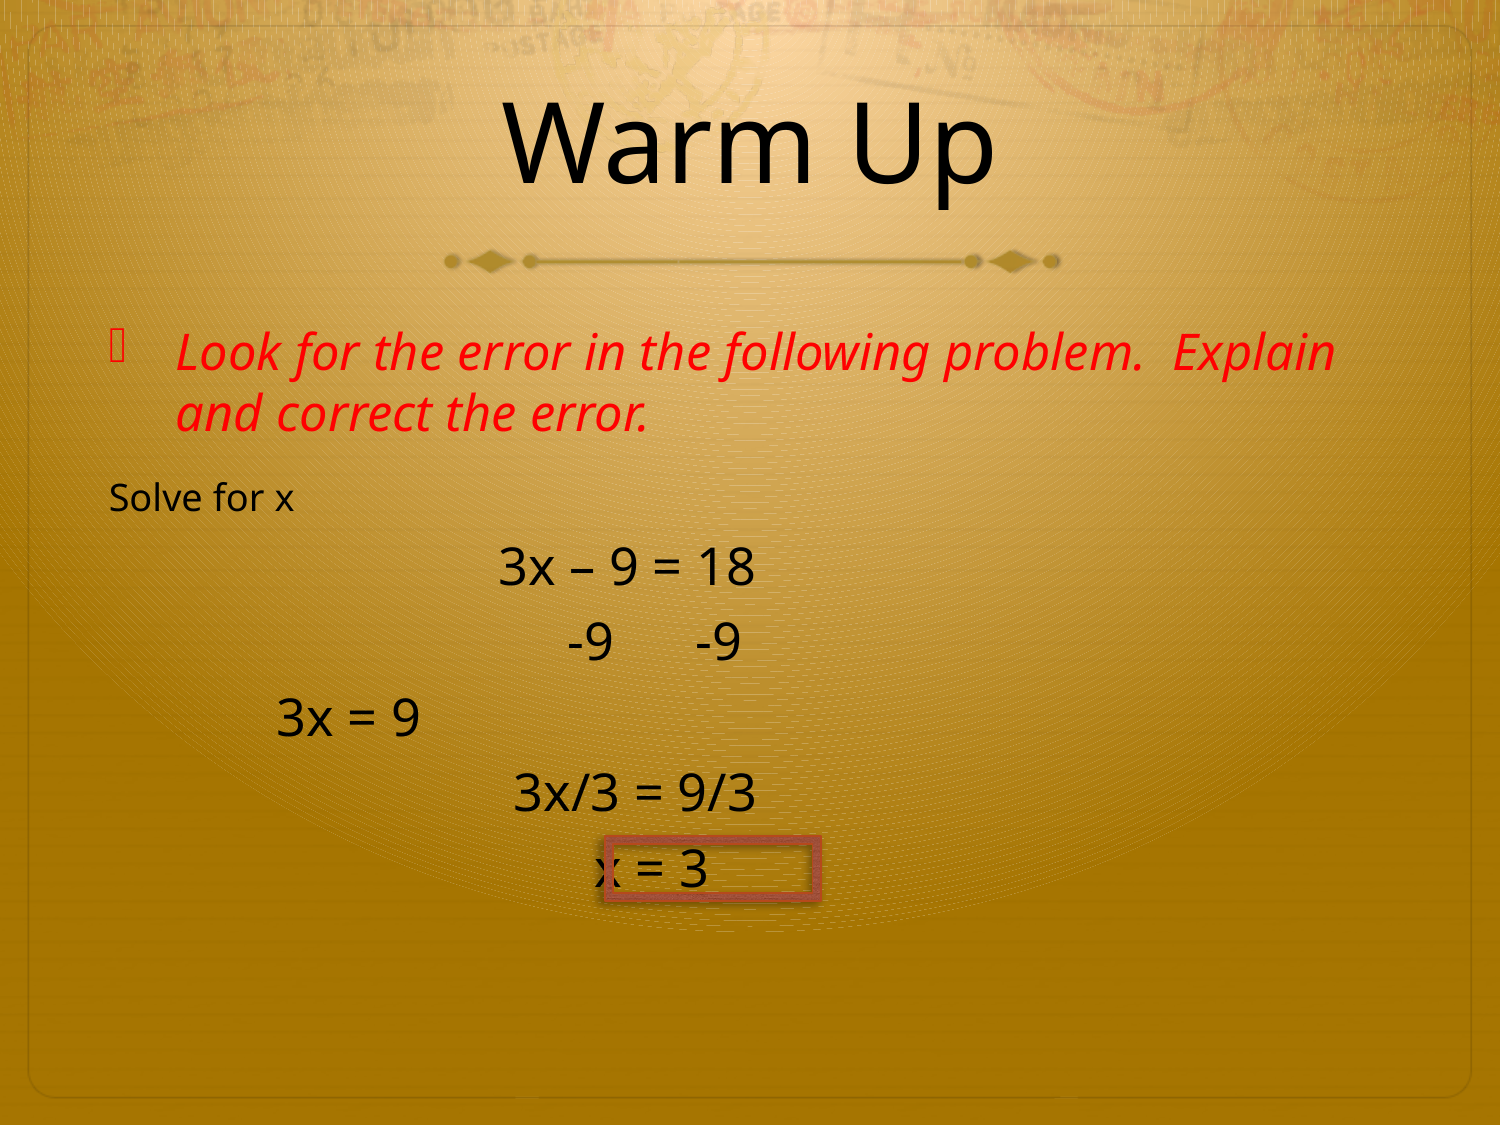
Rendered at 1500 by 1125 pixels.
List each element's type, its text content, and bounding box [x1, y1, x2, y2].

text_box [604, 835, 822, 902]
title Warm Up [93, 45, 1407, 233]
picture [0, 0, 1500, 1125]
list Look for the error in the following problem. Explain and correct the error. Solve for x 3x – 9 = 18 -9 -9 3x = 9 3x/3 = 9/3 x = 3 [93, 312, 1407, 988]
